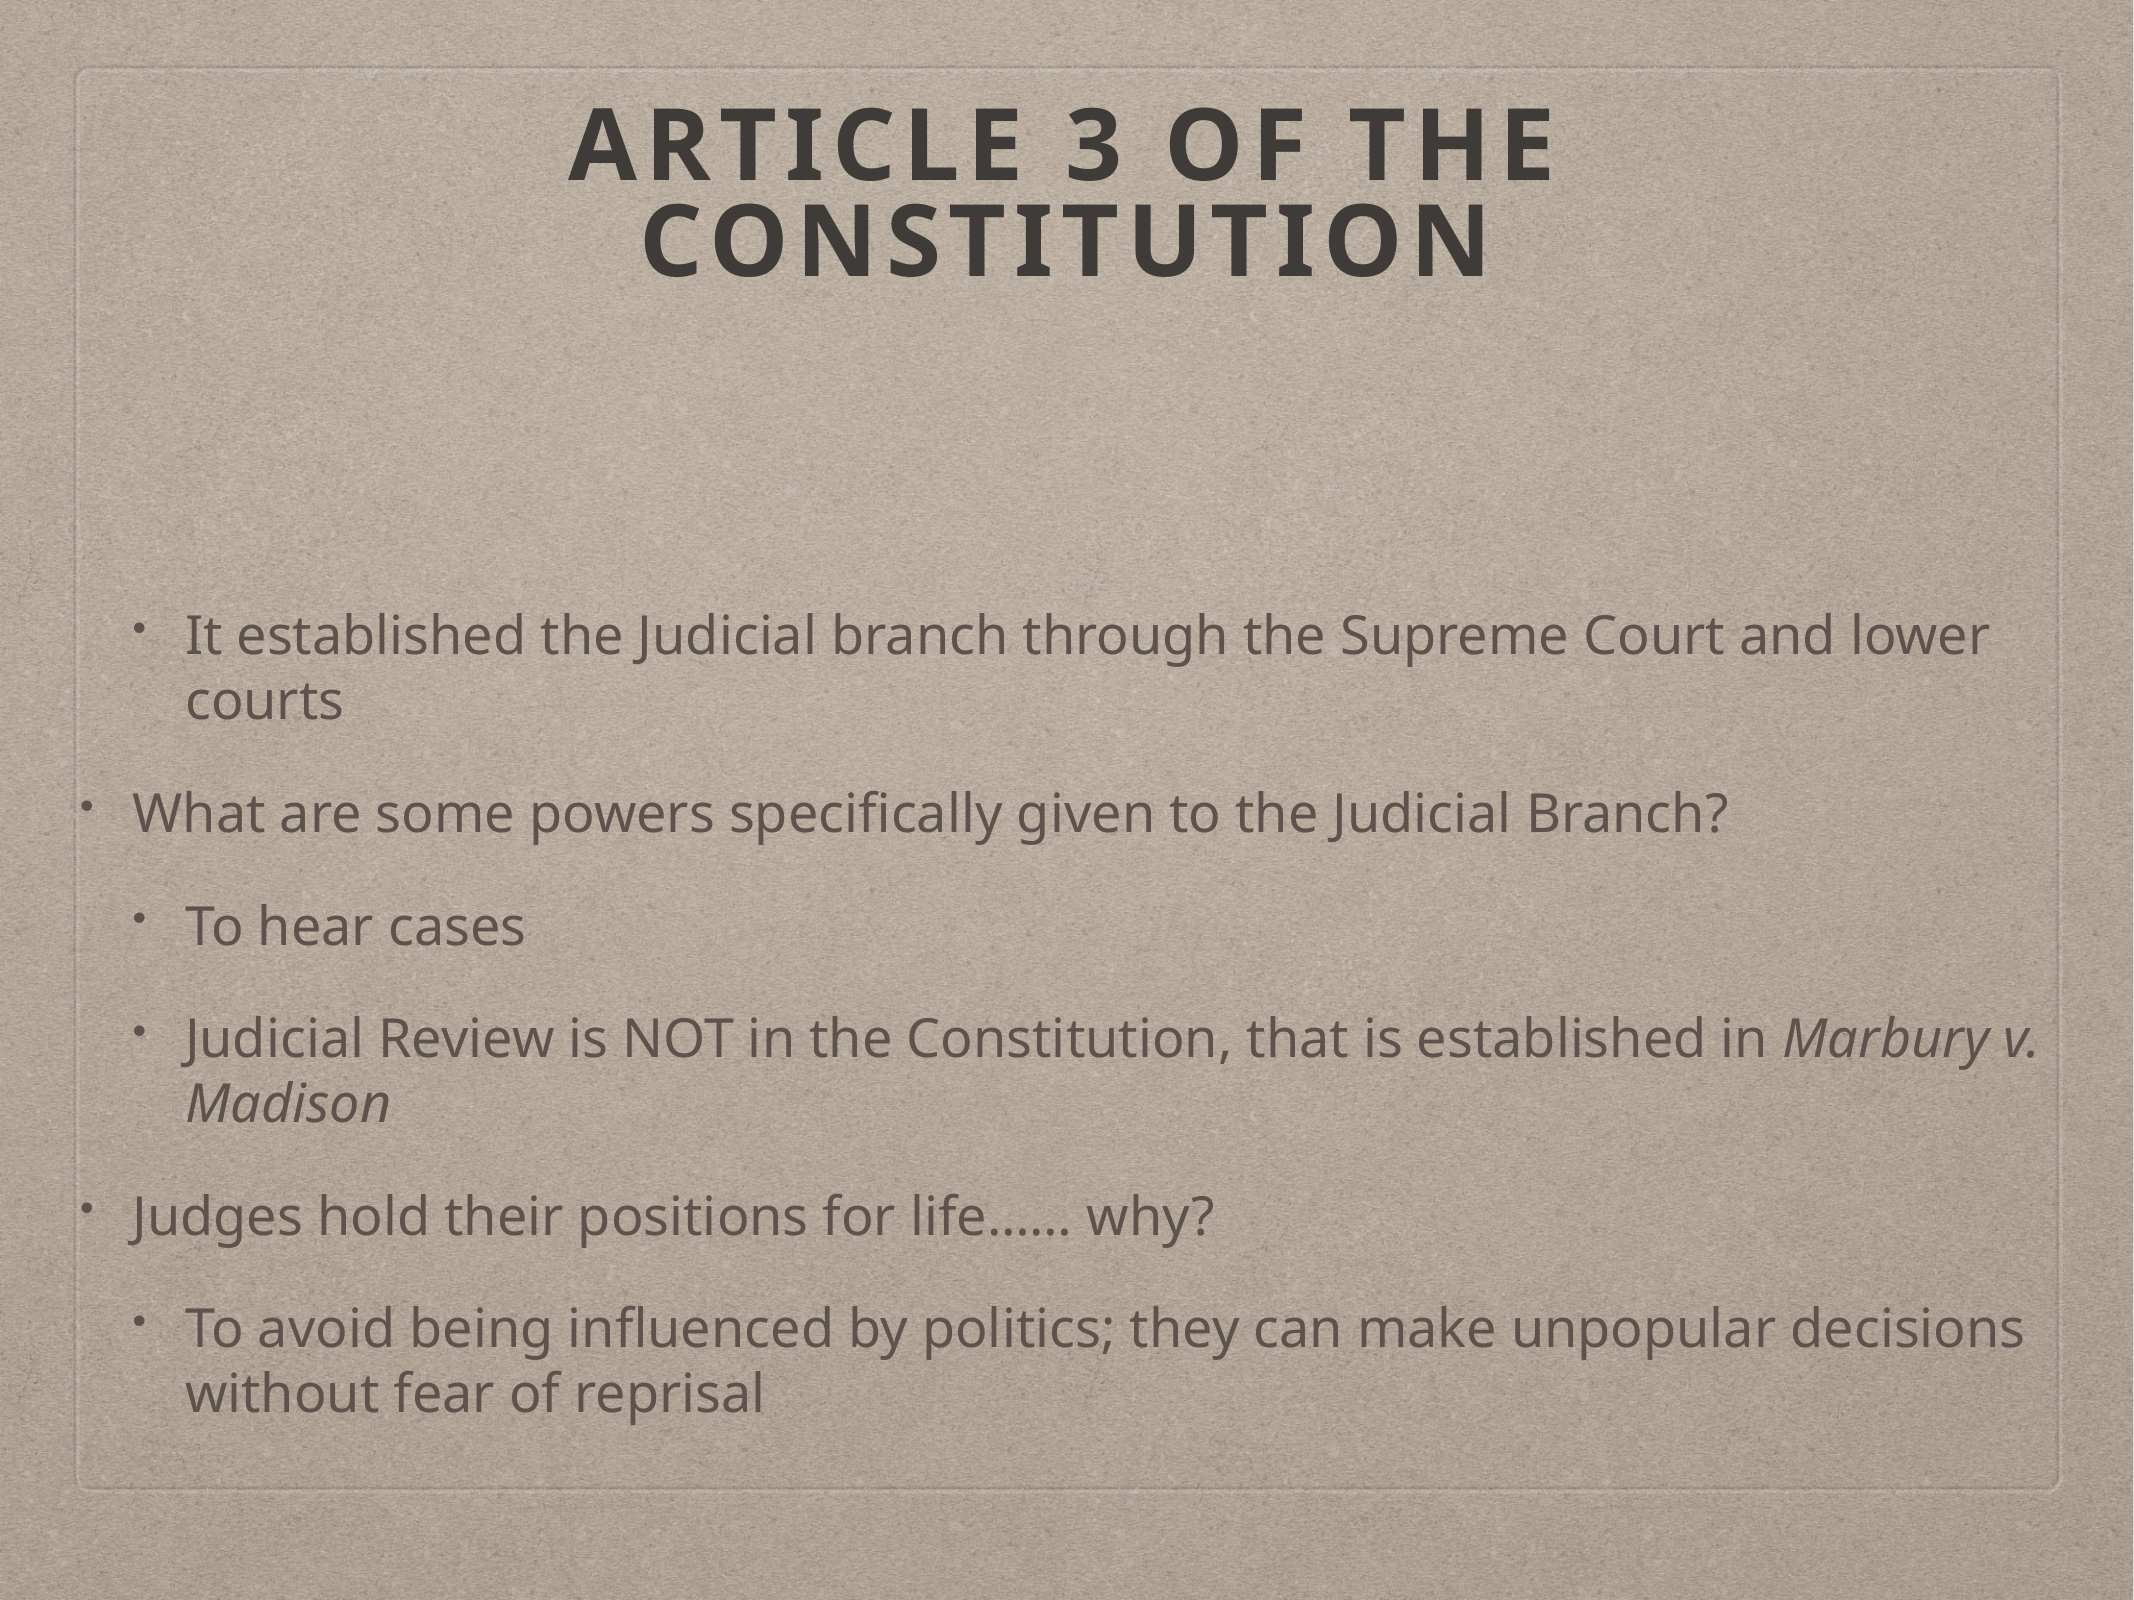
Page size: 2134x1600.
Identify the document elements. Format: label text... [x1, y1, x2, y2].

list It established the Judicial branch through the Supreme Court and lower courts What are some powers specifically given to the Judicial Branch? To hear cases Judicial Review is NOT in the Constitution, that is established in Marbury v. Madison Judges hold their positions for life…… why? To avoid being influenced by politics; they can make unpopular decisions without fear of reprisal [79, 426, 2054, 1485]
picture [0, 0, 2134, 1600]
title Article 3 Of The Constitution [147, 103, 1986, 386]
